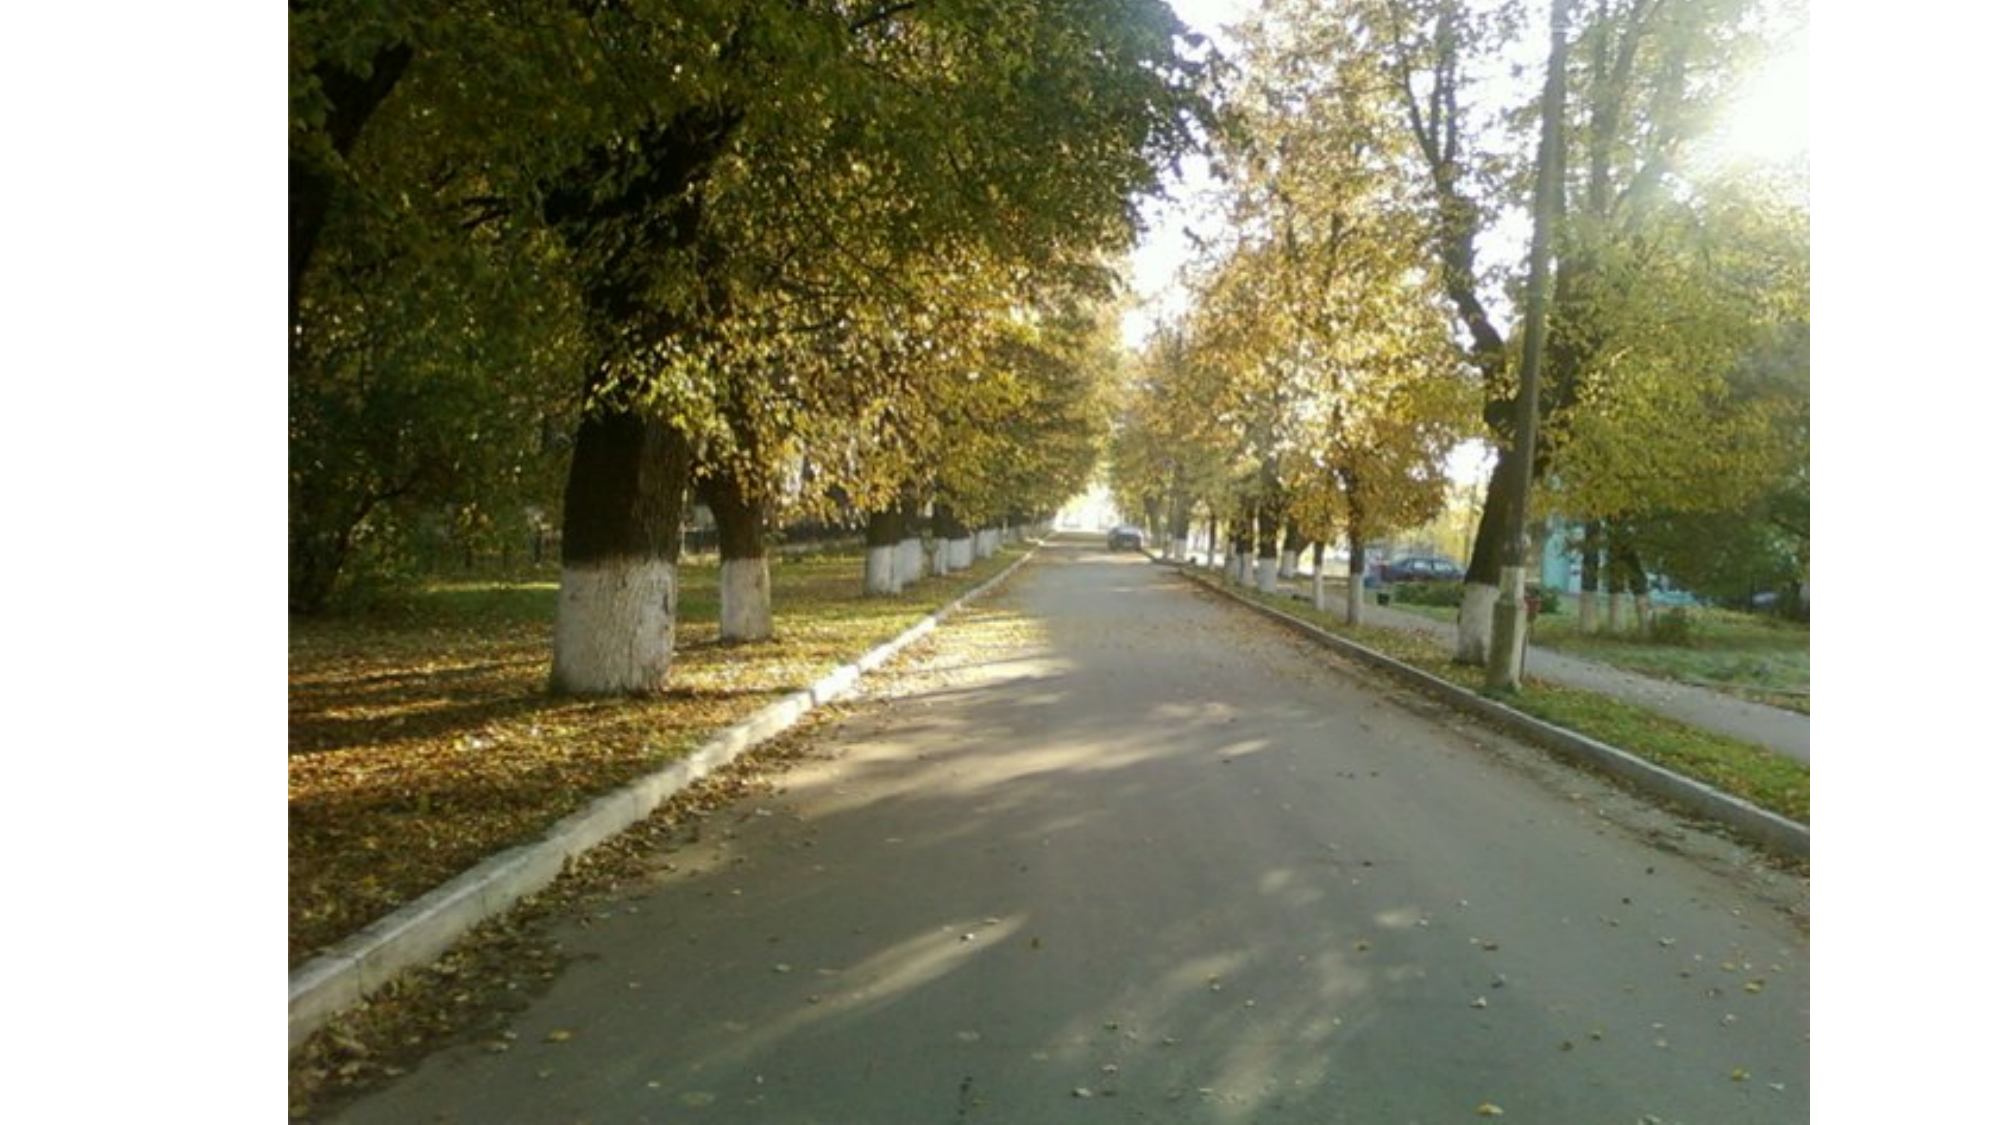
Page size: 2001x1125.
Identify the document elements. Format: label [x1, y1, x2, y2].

list [288, 0, 1810, 1125]
